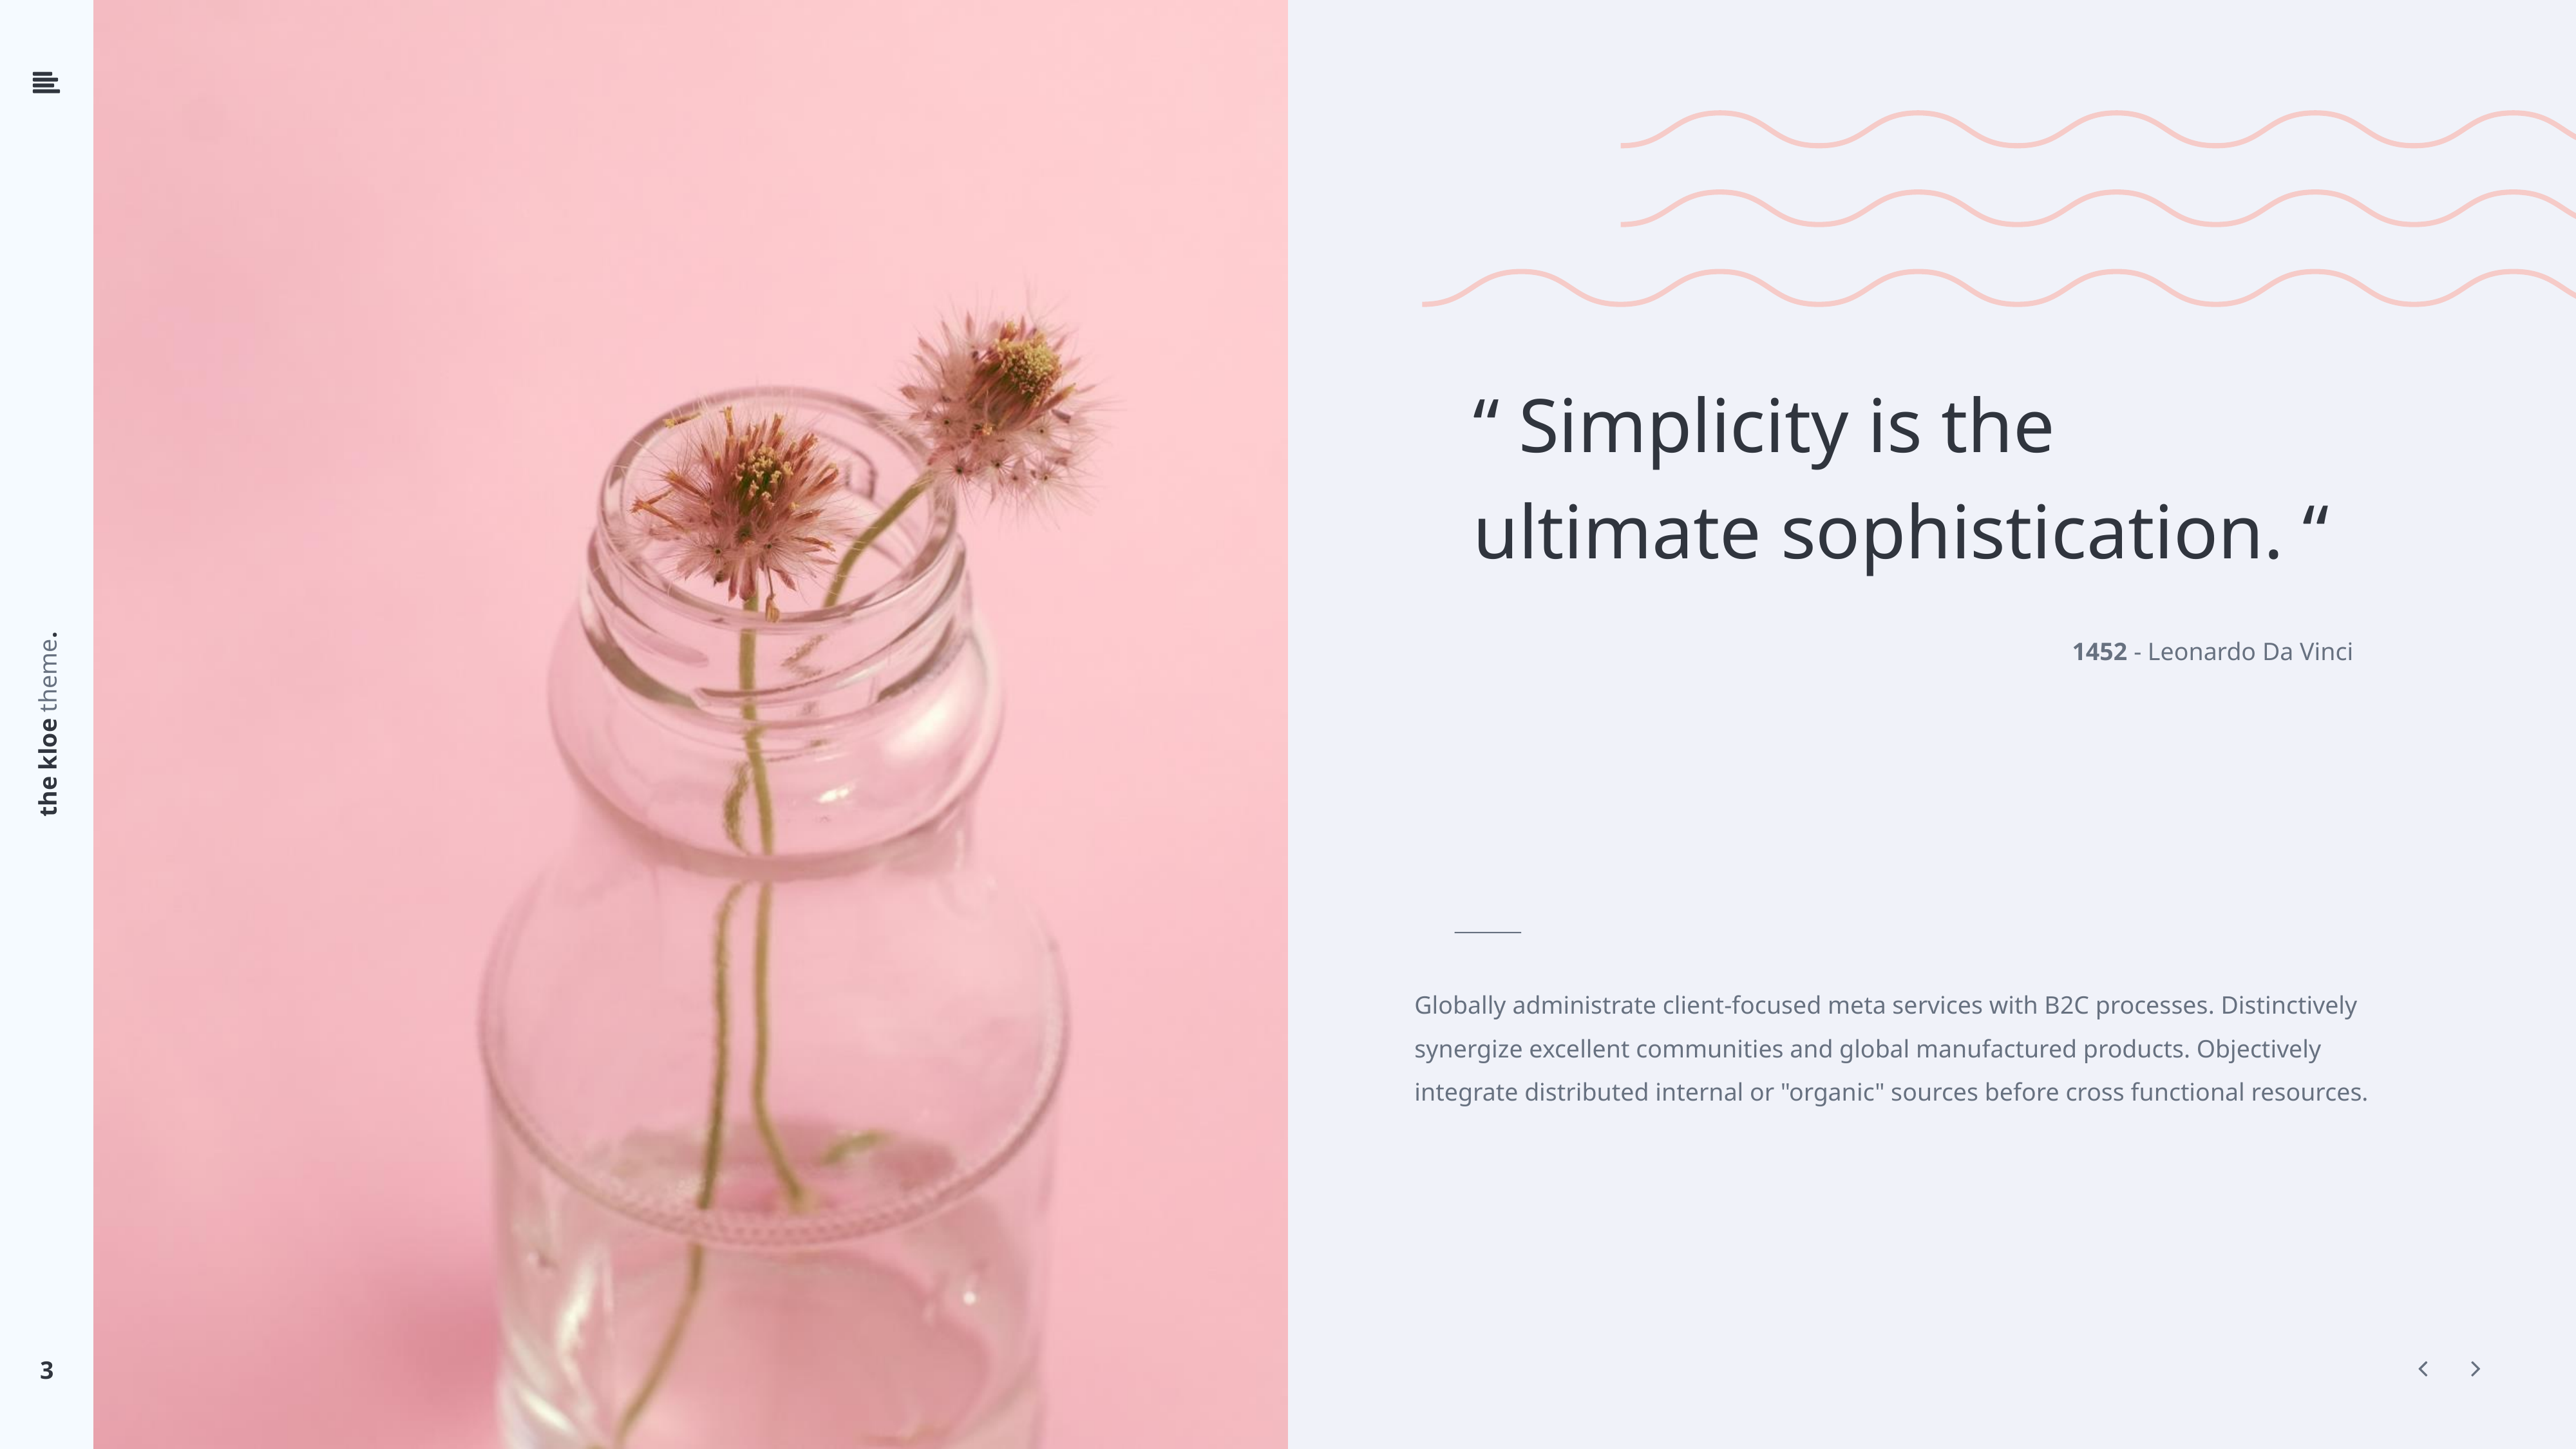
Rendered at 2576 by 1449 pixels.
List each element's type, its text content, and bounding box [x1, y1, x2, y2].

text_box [1421, 112, 2576, 305]
picture [93, 0, 1289, 1449]
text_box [1454, 932, 2330, 1089]
text_box 1452 - Leonardo Da Vinci [2072, 621, 2354, 665]
slide_number 3 [30, 1354, 63, 1383]
text_box “ Simplicity is the ultimate sophistication. “ [1473, 361, 2330, 573]
